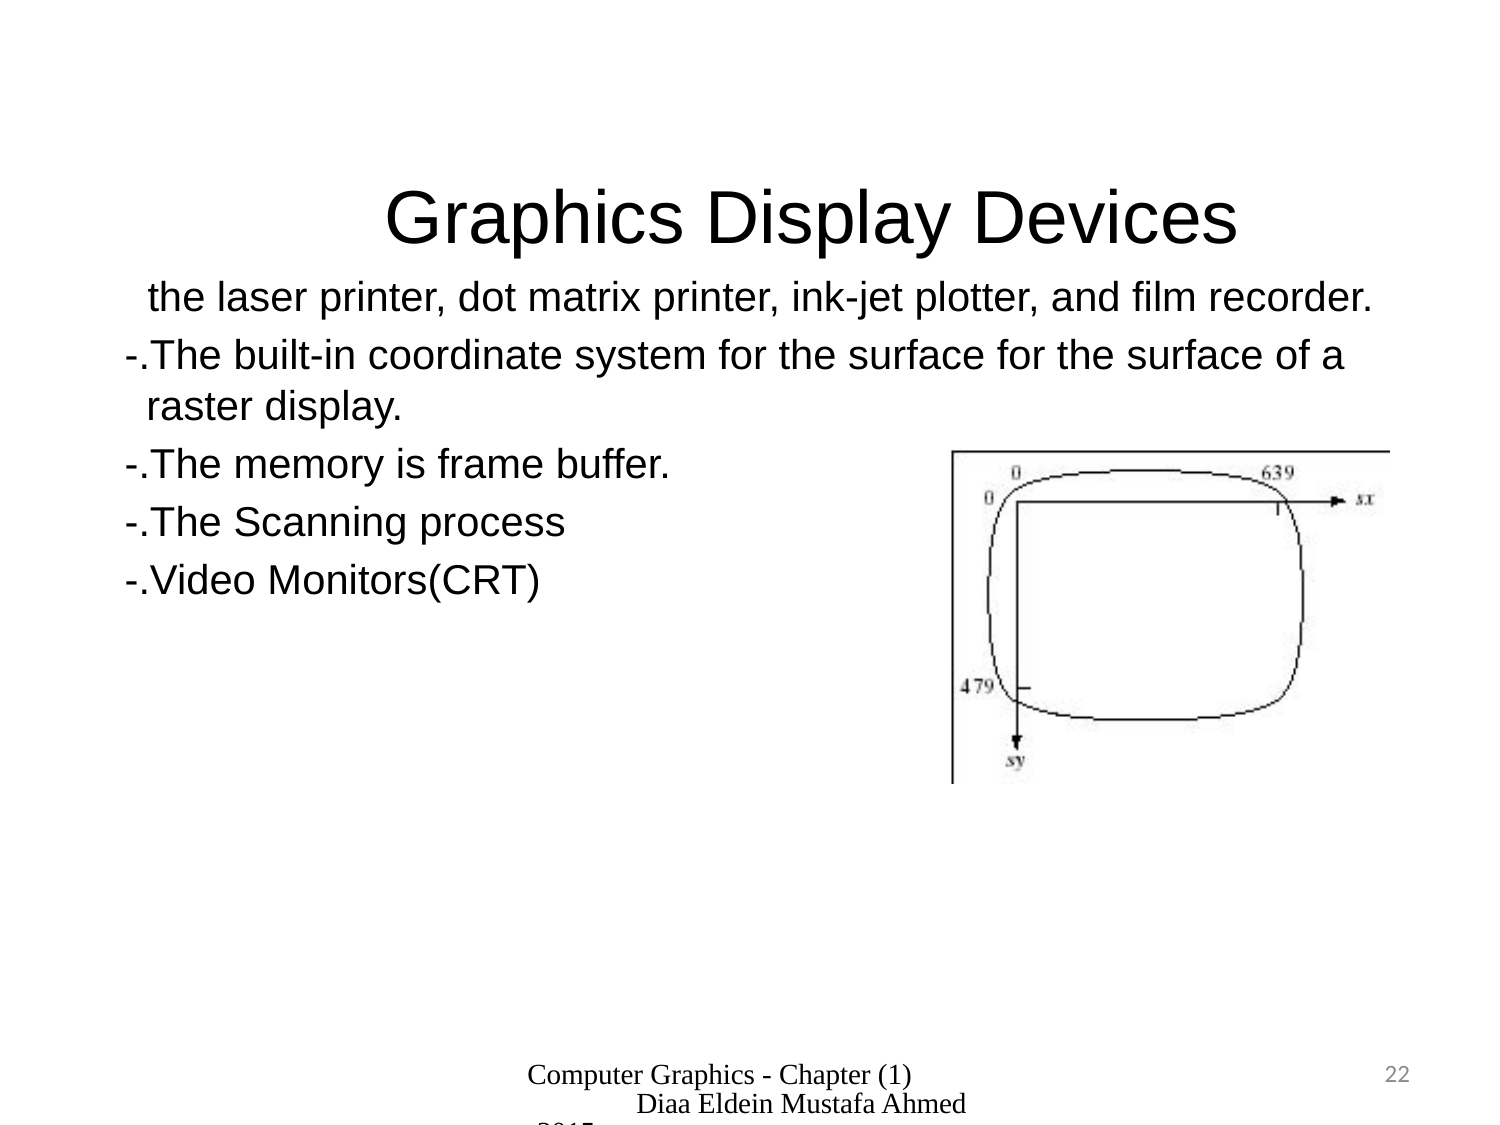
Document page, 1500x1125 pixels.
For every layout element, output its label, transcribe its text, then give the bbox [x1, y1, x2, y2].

slide_number 22 [1074, 1042, 1425, 1103]
title Graphics Display Devices [142, 161, 1482, 267]
picture [949, 449, 1390, 784]
list the laser printer, dot matrix printer, ink-jet plotter, and film recorder. -.The built-in coordinate system for the surface for the surface of a raster display. -.The memory is frame buffer. -.The Scanning process -.Video Monitors(CRT) [75, 262, 1425, 1005]
footer Computer Graphics - Chapter (1) Diaa Eldein Mustafa Ahmed-2015 [512, 1042, 988, 1103]
